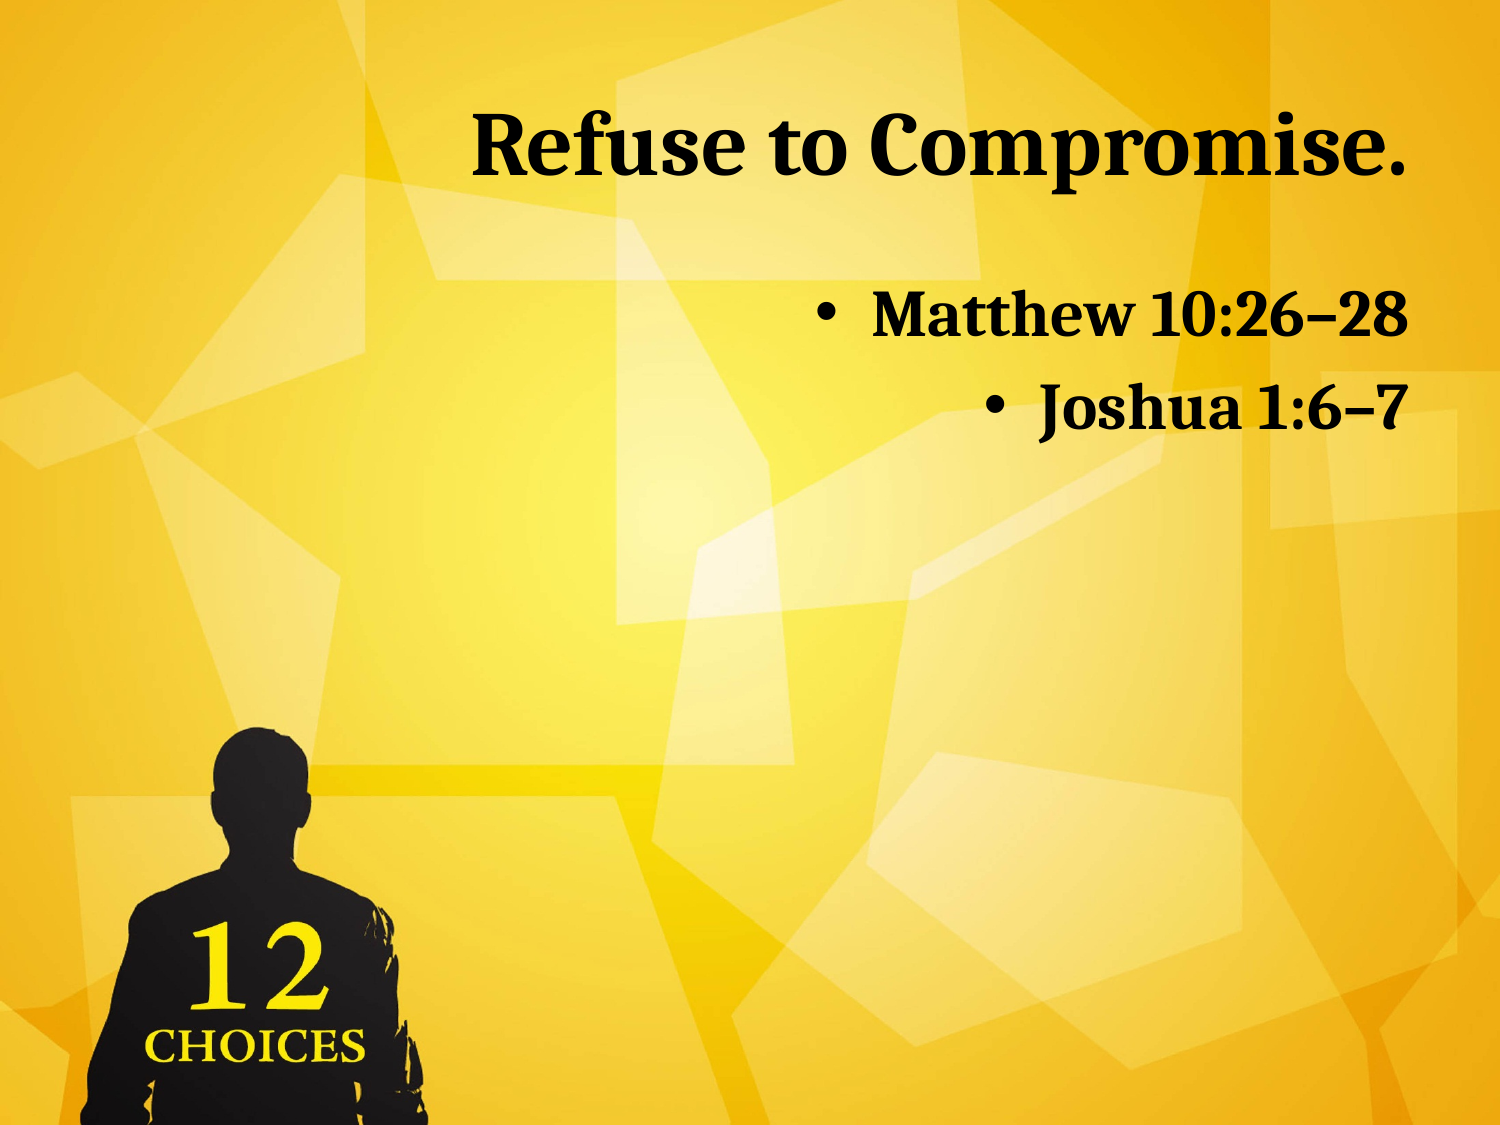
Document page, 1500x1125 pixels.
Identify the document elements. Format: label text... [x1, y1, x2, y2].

list Matthew 10:26–28 Joshua 1:6–7 [75, 262, 1425, 1005]
picture [0, 0, 1500, 1125]
title Refuse to Compromise. [75, 45, 1425, 233]
